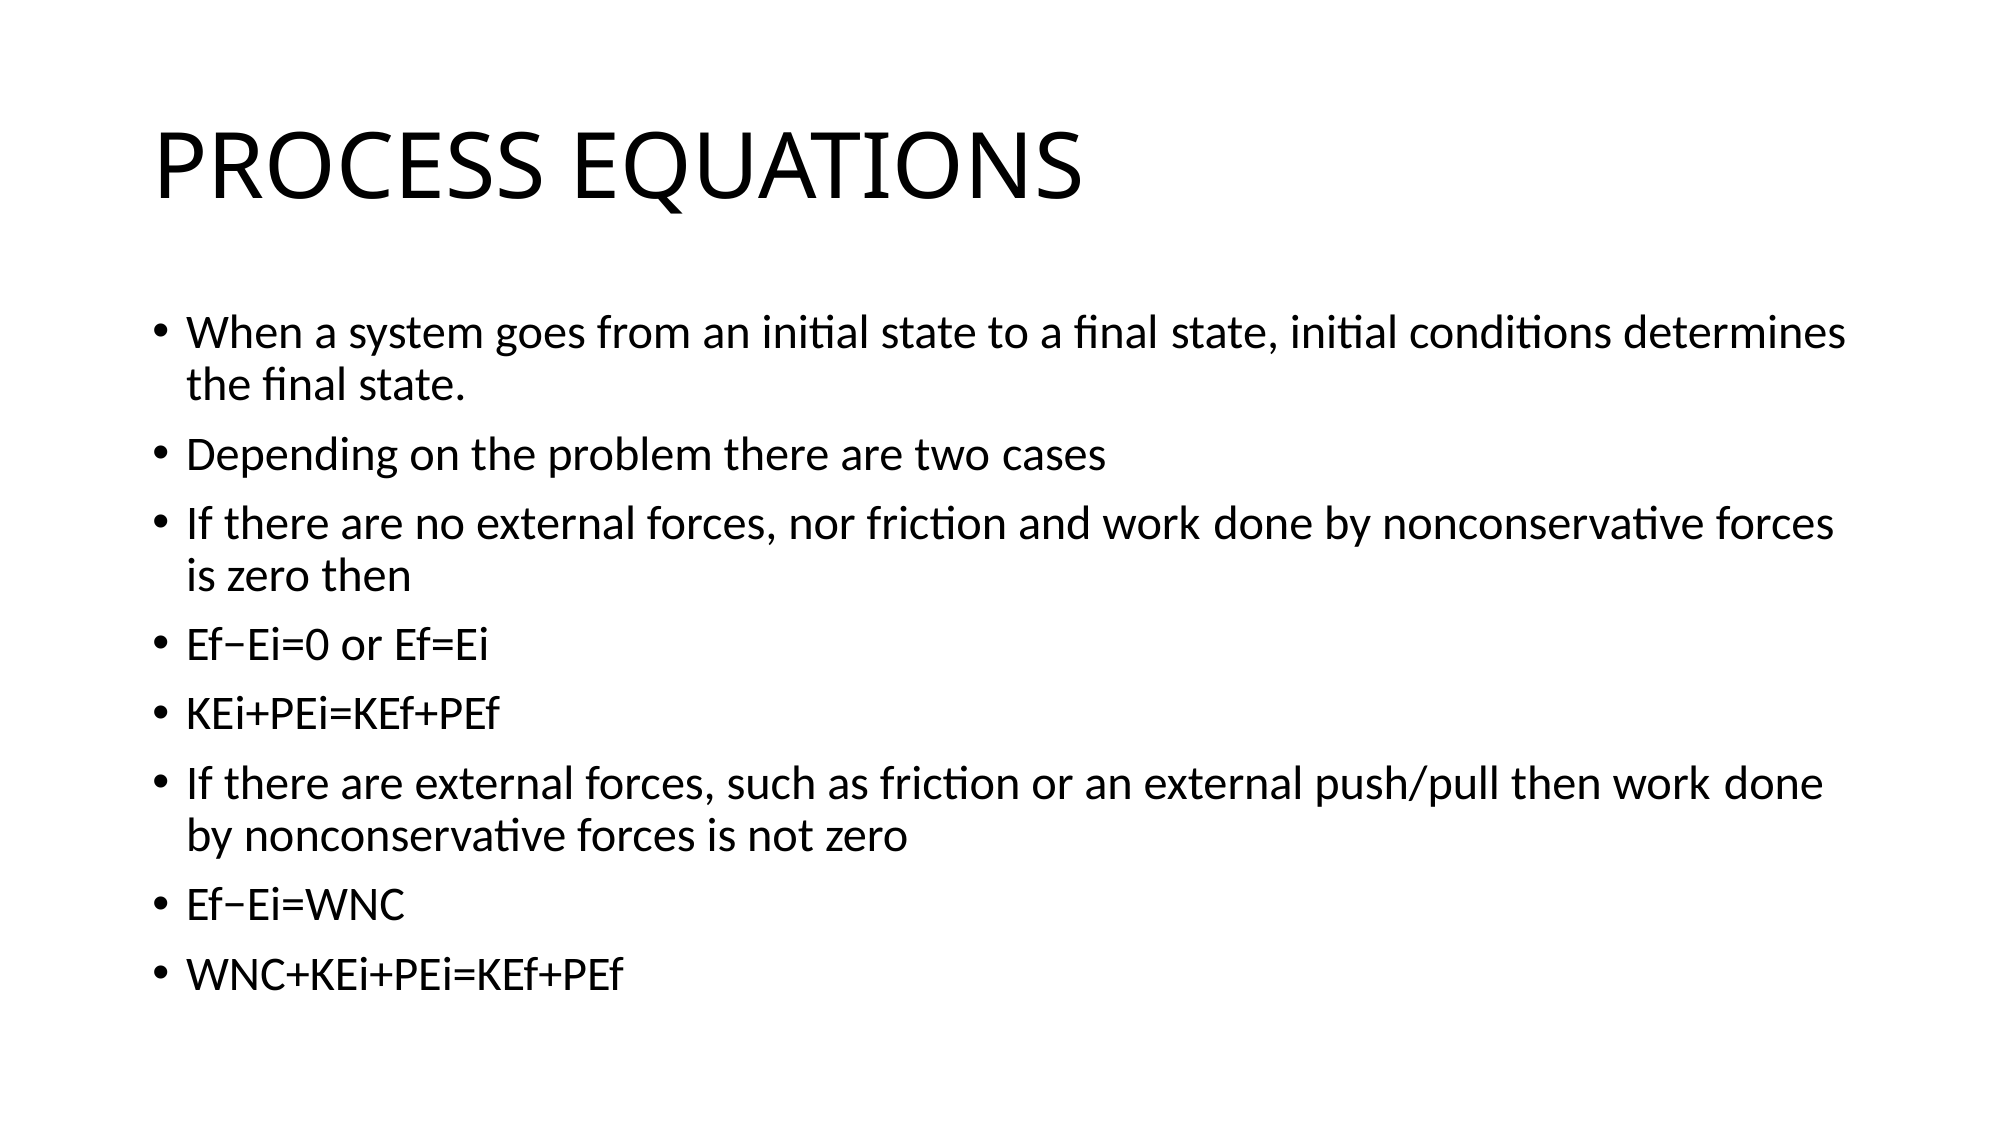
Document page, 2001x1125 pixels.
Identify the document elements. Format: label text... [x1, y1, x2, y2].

list When a system goes from an initial state to a final state, initial conditions determines the final state. Depending on the problem there are two cases If there are no external forces, nor friction and work done by nonconservative forces is zero then Ef−Ei=0 or Ef=Ei KEi+PEi=KEf+PEf If there are external forces, such as friction or an external push/pull then work done by nonconservative forces is not zero Ef−Ei=WNC WNC+KEi+PEi=KEf+PEf [137, 299, 1863, 1014]
title PROCESS EQUATIONS [137, 59, 1863, 278]
